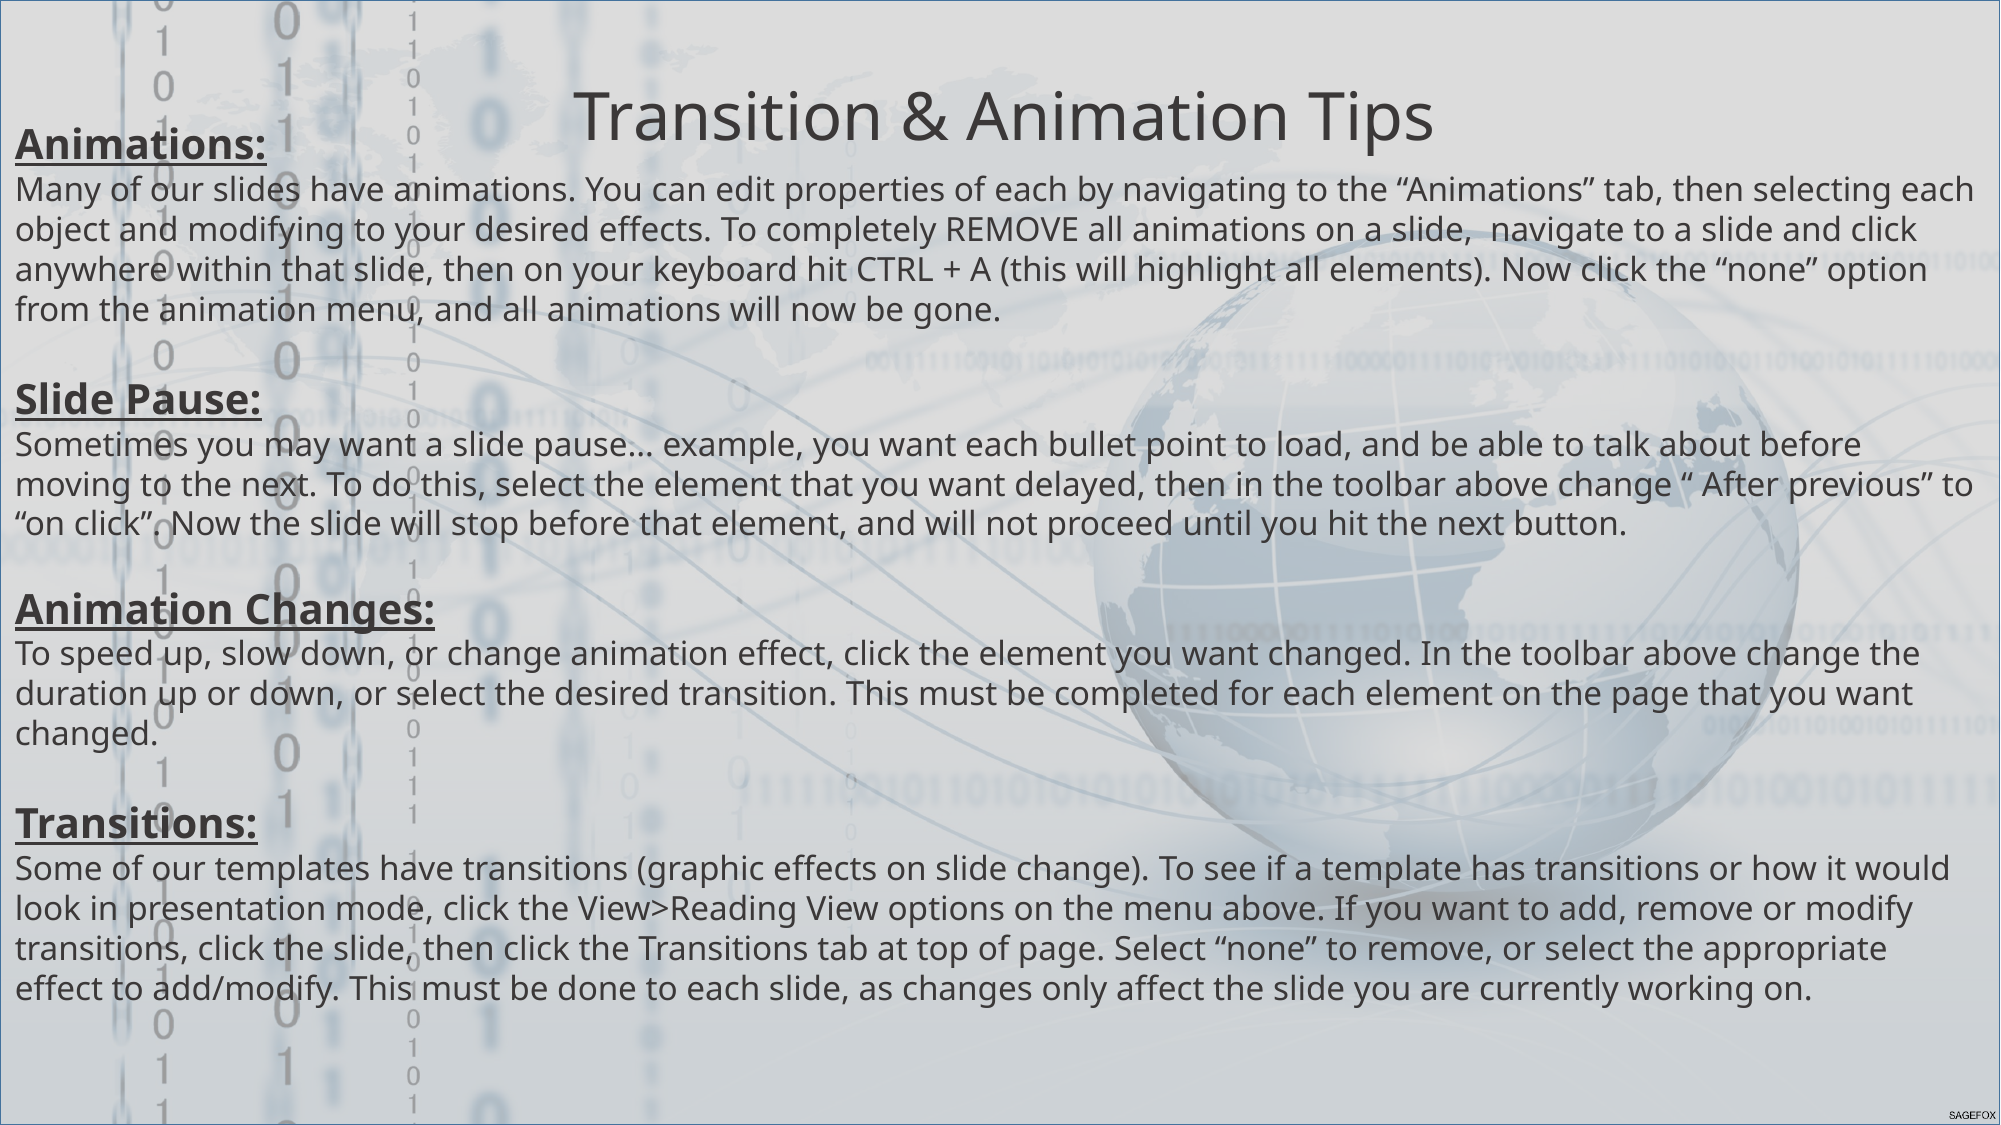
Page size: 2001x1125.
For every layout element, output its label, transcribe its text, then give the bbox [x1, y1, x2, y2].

text_box Animations: Many of our slides have animations. You can edit properties of each by navigating to the “Animations” tab, then selecting each object and modifying to your desired effects. To completely REMOVE all animations on a slide, navigate to a slide and click anywhere within that slide, then on your keyboard hit CTRL + A (this will highlight all elements). Now click the “none” option from the animation menu, and all animations will now be gone. Slide Pause: Sometimes you may want a slide pause… example, you want each bullet point to load, and be able to talk about before moving to the next. To do this, select the element that you want delayed, then in the toolbar above change “ After previous” to “on click”. Now the slide will stop before that element, and will not proceed until you hit the next button. Animation Changes: To speed up, slow down, or change animation effect, click the element you want changed. In the toolbar above change the duration up or down, or select the desired transition. This must be completed for each element on the page that you want changed. Transitions: Some of our templates have transitions (graphic effects on slide change). To see if a template has transitions or how it would look in presentation mode, click the View>Reading View options on the menu above. If you want to add, remove or modify transitions, click the slide, then click the Transitions tab at top of page. Select “none” to remove, or select the appropriate effect to add/modify. This must be done to each slide, as changes only affect the slide you are currently working on. [0, 0, 2000, 1125]
title Transition & Animation Tips [477, 59, 1532, 177]
